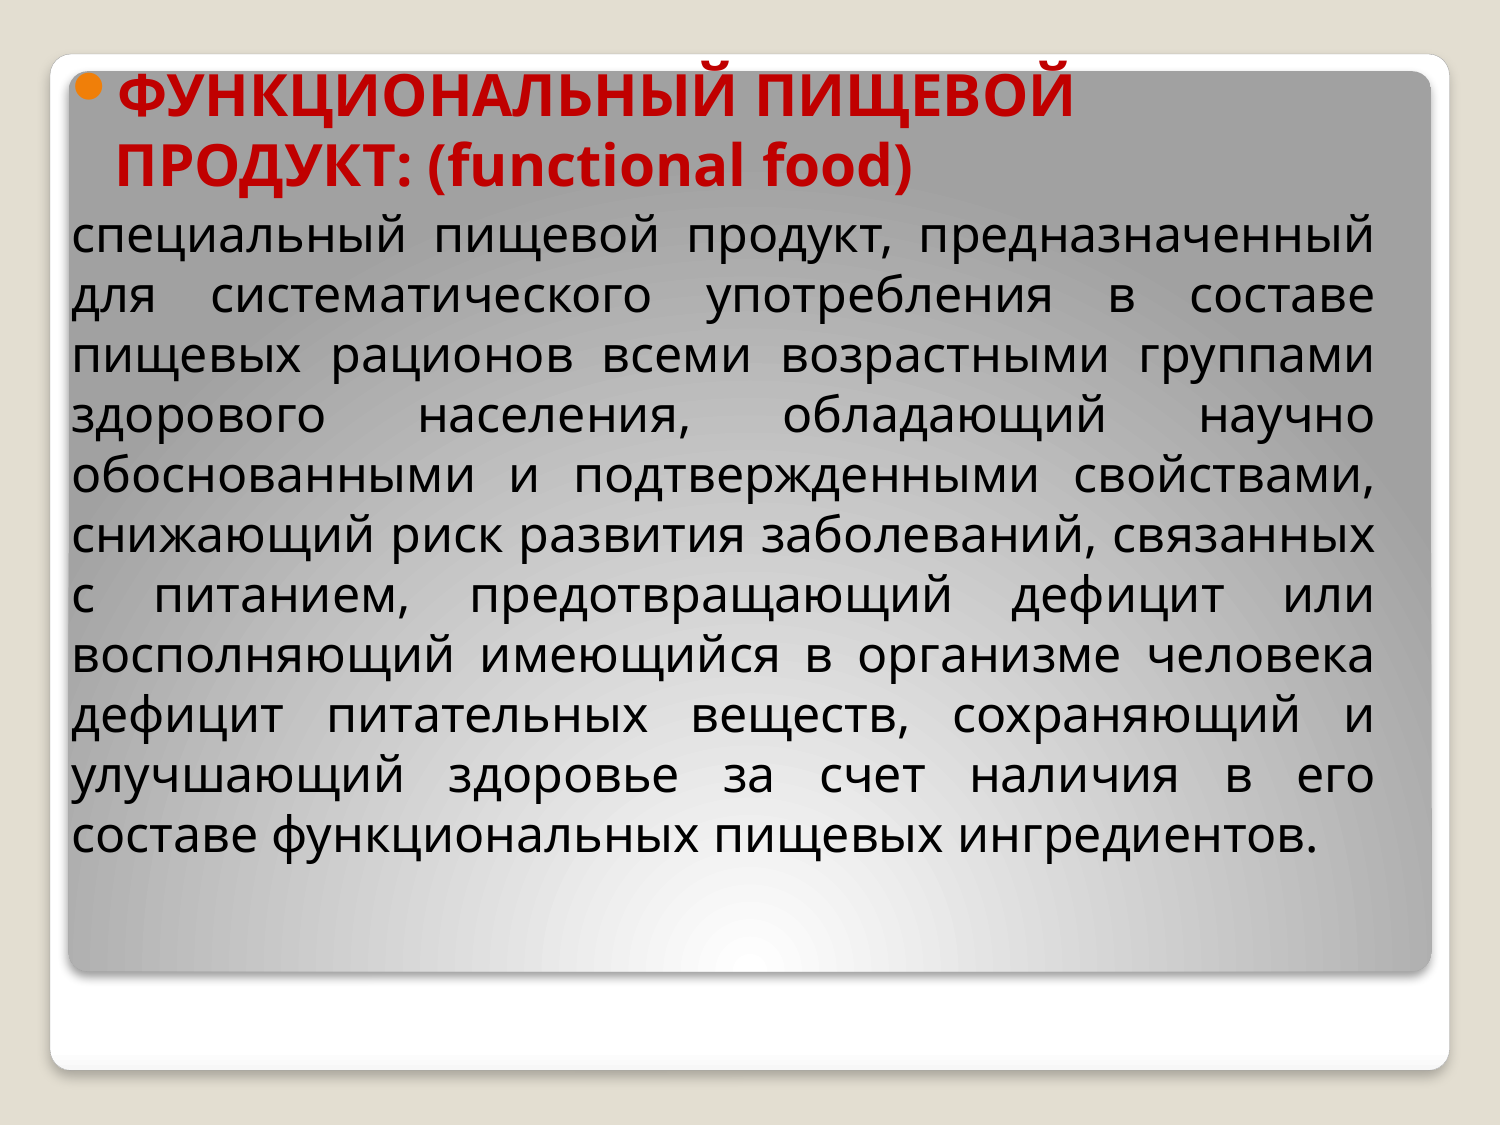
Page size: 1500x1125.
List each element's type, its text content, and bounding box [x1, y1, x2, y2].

list ФУНКЦИОНАЛЬНЫЙ ПИЩЕВОЙ ПРОДУКТ: (functional food) специальный пищевой продукт, предназначенный для систематического употребления в составе пищевых рационов всеми возрастными группами здорового населения, обладающий научно обоснованными и подтвержденными свойствами, снижающий риск развития заболеваний, связанных с питанием, предотвращающий дефицит или восполняющий имеющийся в организме человека дефицит питательных веществ, сохраняющий и улучшающий здоровье за счет наличия в его составе функциональных пищевых ингредиентов. [41, 42, 1392, 786]
